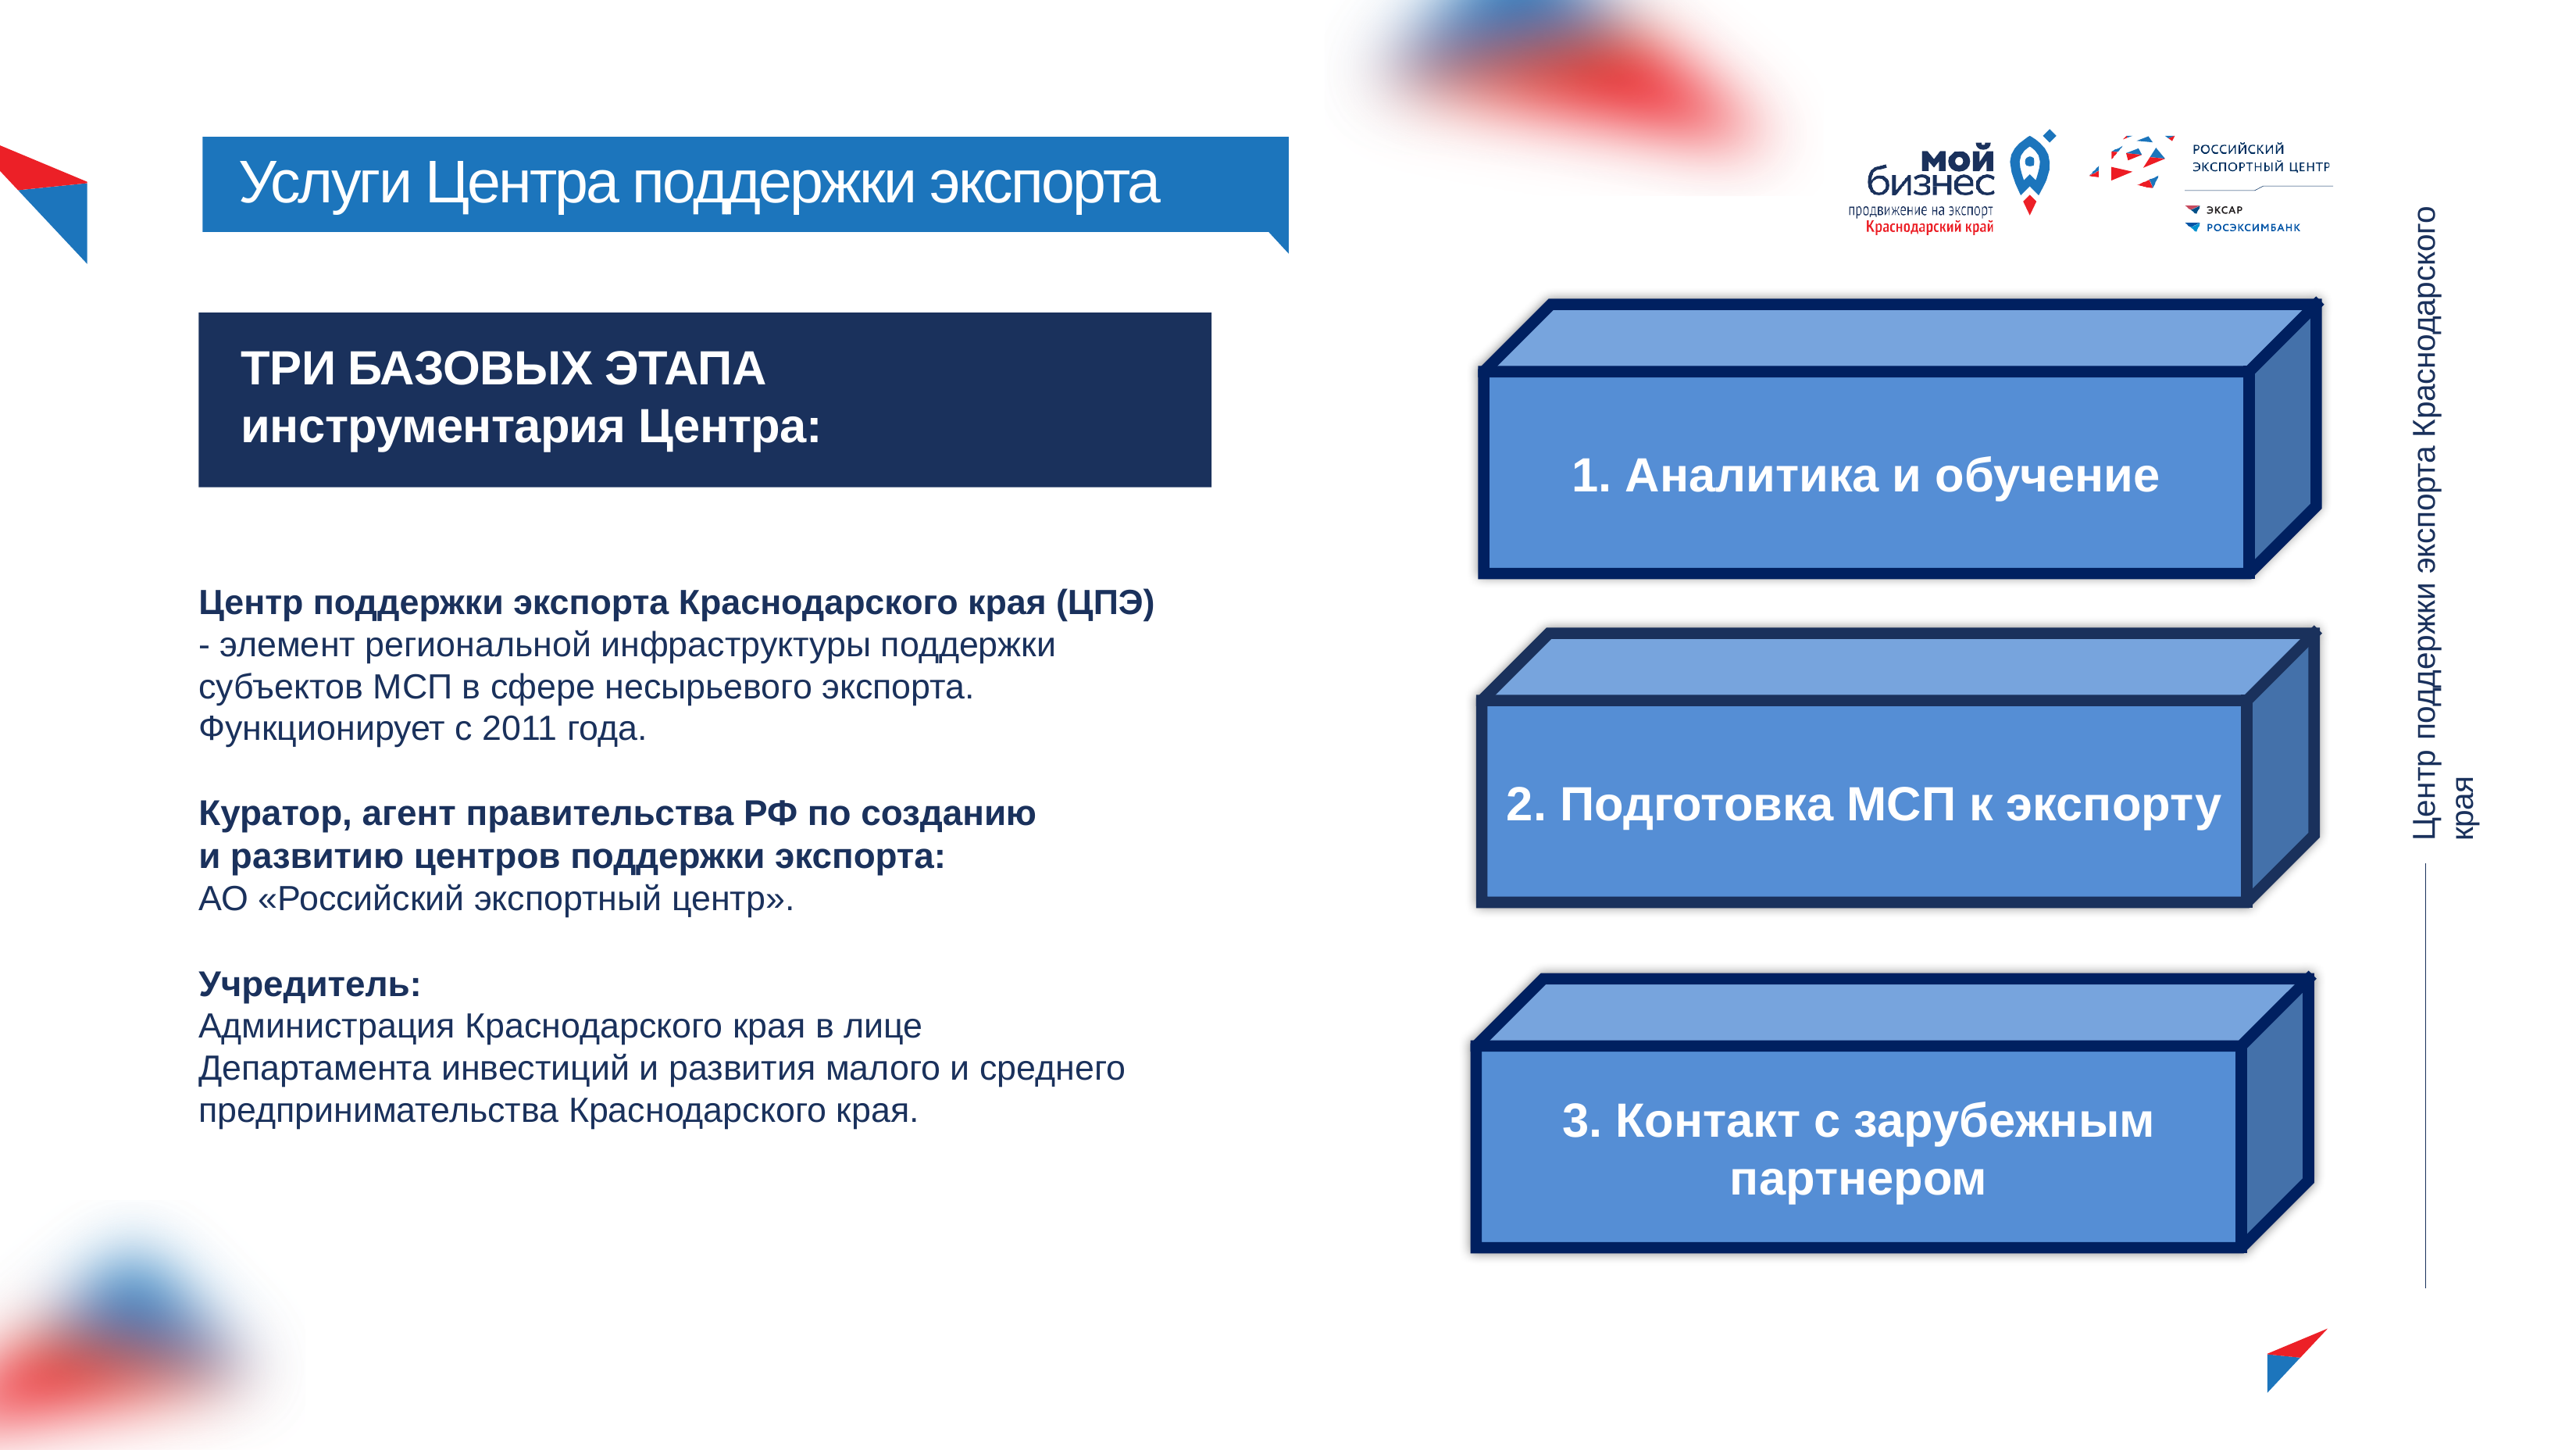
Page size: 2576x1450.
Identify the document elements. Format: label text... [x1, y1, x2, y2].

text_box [2110, 166, 2159, 189]
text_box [2143, 147, 2166, 169]
text_box [2221, 206, 2236, 214]
text_box [2185, 223, 2200, 232]
text_box [2185, 186, 2334, 191]
text_box Центр поддержки экспорта Краснодарского края [2403, 136, 2454, 843]
text_box [2192, 142, 2330, 173]
text_box [1324, 0, 1824, 196]
text_box [2168, 135, 2175, 141]
title Услуги Центра поддержки экспорта [236, 141, 1265, 385]
text_box [0, 1200, 306, 1450]
text_box [2238, 223, 2244, 231]
text_box [2207, 223, 2213, 231]
text_box 2. Подготовка МСП к экспорту [1481, 632, 2315, 903]
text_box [1868, 164, 1937, 196]
text_box [1487, 305, 2313, 370]
text_box [1479, 980, 2306, 1045]
text_box [2185, 205, 2200, 214]
text_box [2237, 206, 2242, 214]
text_box [2222, 223, 2229, 231]
text_box [2023, 202, 2036, 216]
text_box [2294, 223, 2300, 231]
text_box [2125, 148, 2143, 161]
text_box [1849, 206, 1993, 235]
text_box [202, 137, 1289, 254]
text_box [2207, 206, 2214, 214]
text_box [1921, 142, 1994, 172]
text_box [2285, 223, 2292, 231]
text_box 1. Аналитика и обучение [1482, 303, 2317, 574]
text_box [2244, 223, 2251, 231]
text_box [2089, 164, 2100, 177]
text_box ТРИ БАЗОВЫХ ЭТАПА инструментария Центра: [198, 312, 1212, 488]
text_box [2010, 128, 2057, 196]
text_box [2164, 135, 2174, 139]
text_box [2267, 1328, 2328, 1394]
text_box [2230, 223, 2236, 231]
text_box [2214, 206, 2221, 214]
text_box [2271, 223, 2276, 231]
text_box Центр поддержки экспорта Краснодарского края (ЦПЭ) - элемент региональной инфраструктуры поддержки субъектов МСП в сфере несырьевого экспорта. Функционирует с 2011 года. Куратор, агент правительства РФ по созданию и развитию центров поддержки экспорта: АО «Российский экспортный центр». Учредитель: Администрация Краснодарского края в лице Департамента инвестиций и развития малого и среднего предпринимательства Краснодарского края. [198, 578, 1159, 1171]
text_box [2111, 145, 2122, 160]
text_box 3. Контакт с зарубежным партнером [1475, 977, 2310, 1248]
text_box [2277, 223, 2285, 231]
text_box [2214, 223, 2221, 231]
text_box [1932, 174, 1996, 196]
text_box [2253, 223, 2259, 231]
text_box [0, 145, 87, 265]
text_box [1485, 634, 2311, 699]
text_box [2122, 135, 2153, 143]
text_box [2261, 223, 2269, 231]
